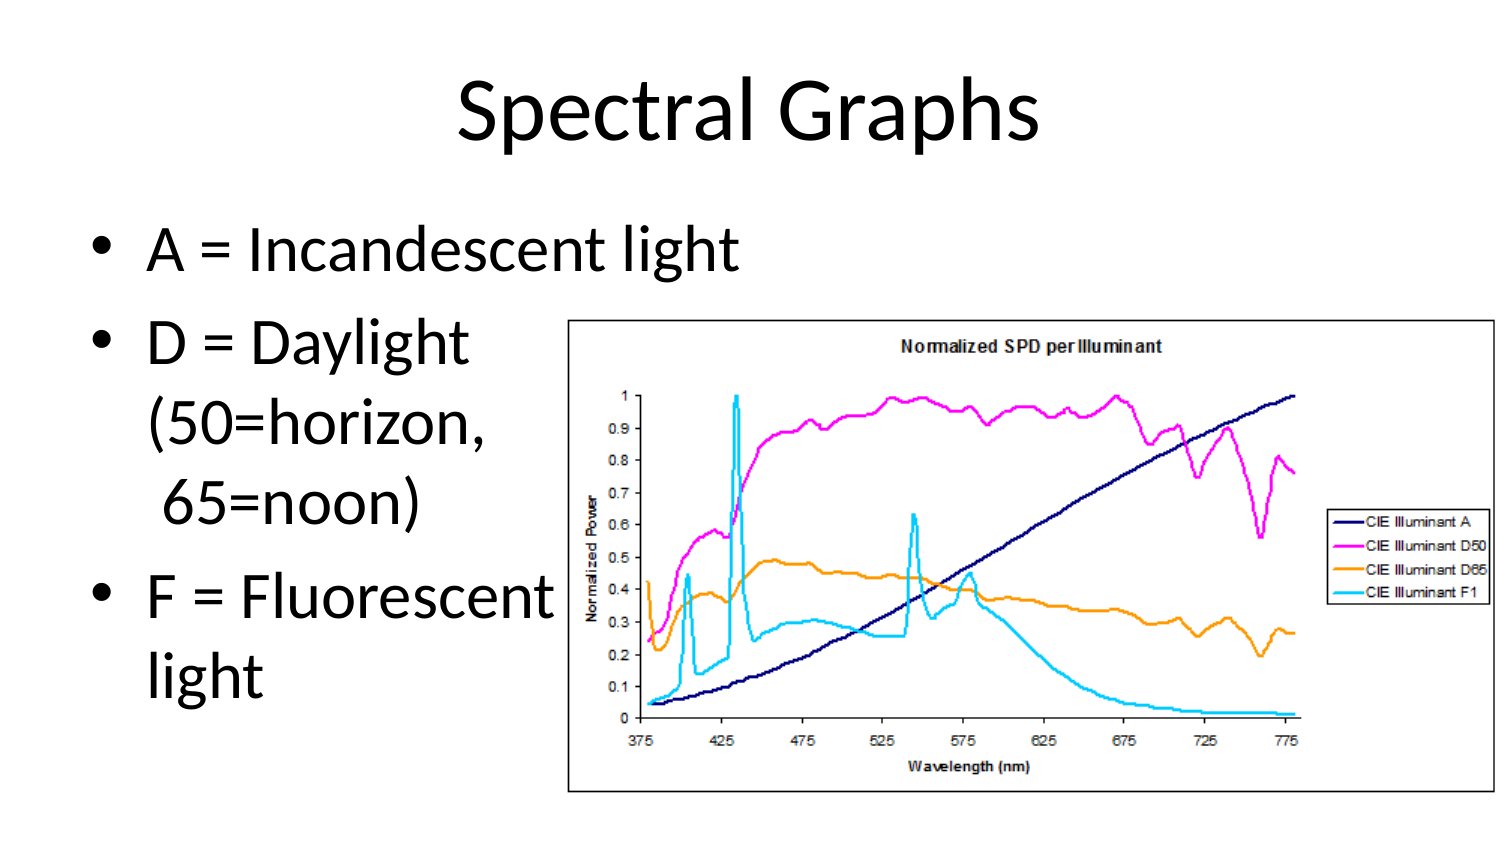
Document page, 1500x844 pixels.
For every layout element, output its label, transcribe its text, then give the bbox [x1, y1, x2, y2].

title Spectral Graphs [75, 33, 1425, 175]
picture [562, 314, 1500, 800]
list A = Incandescent light D = Daylight (50=horizon, 65=noon) F = Fluorescent light [75, 196, 1425, 754]
